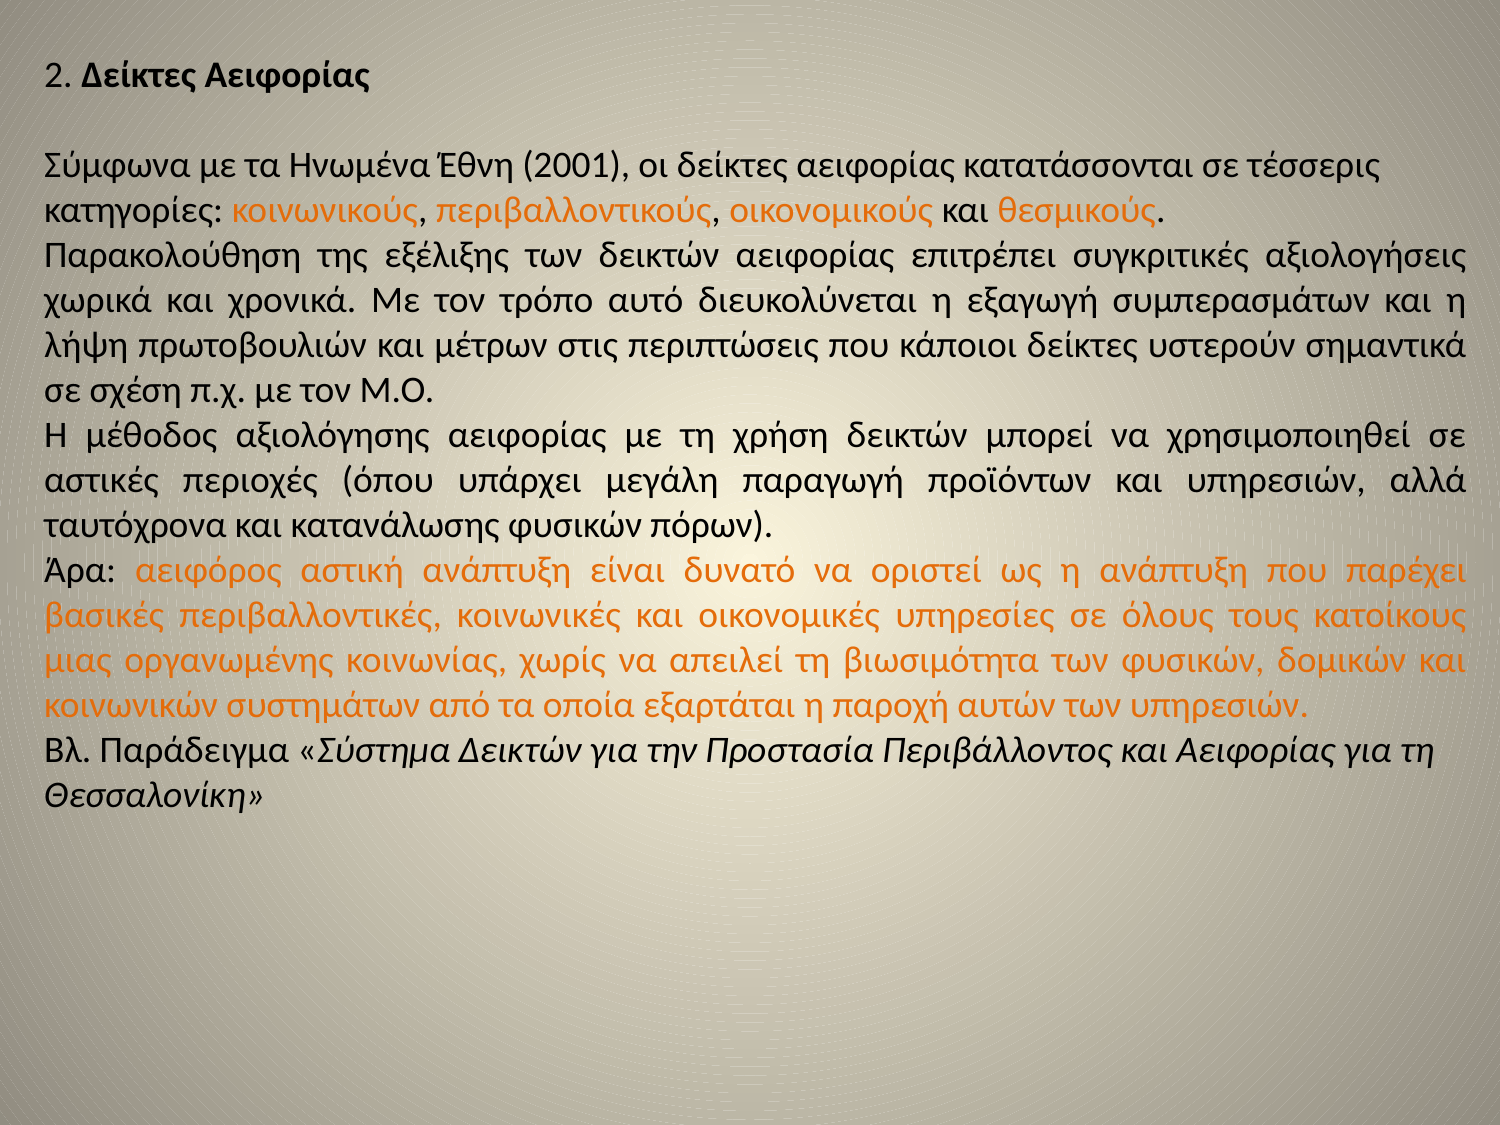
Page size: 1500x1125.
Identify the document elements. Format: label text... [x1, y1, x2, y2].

text_box 2. Δείκτες Αειφορίας Σύμφωνα με τα Ηνωμένα Έθνη (2001), οι δείκτες αειφορίας κατατάσσονται σε τέσσερις κατηγορίες: κοινωνικούς, περιβαλλοντικούς, οικονομικούς και θεσμικούς. Παρακολούθηση της εξέλιξης των δεικτών αειφορίας επιτρέπει συγκριτικές αξιολογήσεις χωρικά και χρονικά. Με τον τρόπο αυτό διευκολύνεται η εξαγωγή συμπερασμάτων και η λήψη πρωτοβουλιών και μέτρων στις περιπτώσεις που κάποιοι δείκτες υστερούν σημαντικά σε σχέση π.χ. με τον Μ.Ο. Η μέθοδος αξιολόγησης αειφορίας με τη χρήση δεικτών μπορεί να χρησιμοποιηθεί σε αστικές περιοχές (όπου υπάρχει μεγάλη παραγωγή προϊόντων και υπηρεσιών, αλλά ταυτόχρονα και κατανάλωσης φυσικών πόρων). Άρα: αειφόρος αστική ανάπτυξη είναι δυνατό να οριστεί ως η ανάπτυξη που παρέχει βασικές περιβαλλοντικές, κοινωνικές και οικονομικές υπηρεσίες σε όλους τους κατοίκους μιας οργανωμένης κοινωνίας, χωρίς να απειλεί τη βιωσιμότητα των φυσικών, δομικών και κοινωνικών συστημάτων από τα οποία εξαρτάται η παροχή αυτών των υπηρεσιών. Βλ. Παράδειγμα «Σύστημα Δεικτών για την Προστασία Περιβάλλοντος και Αειφορίας για τη Θεσσαλονίκη» [29, 42, 1483, 823]
